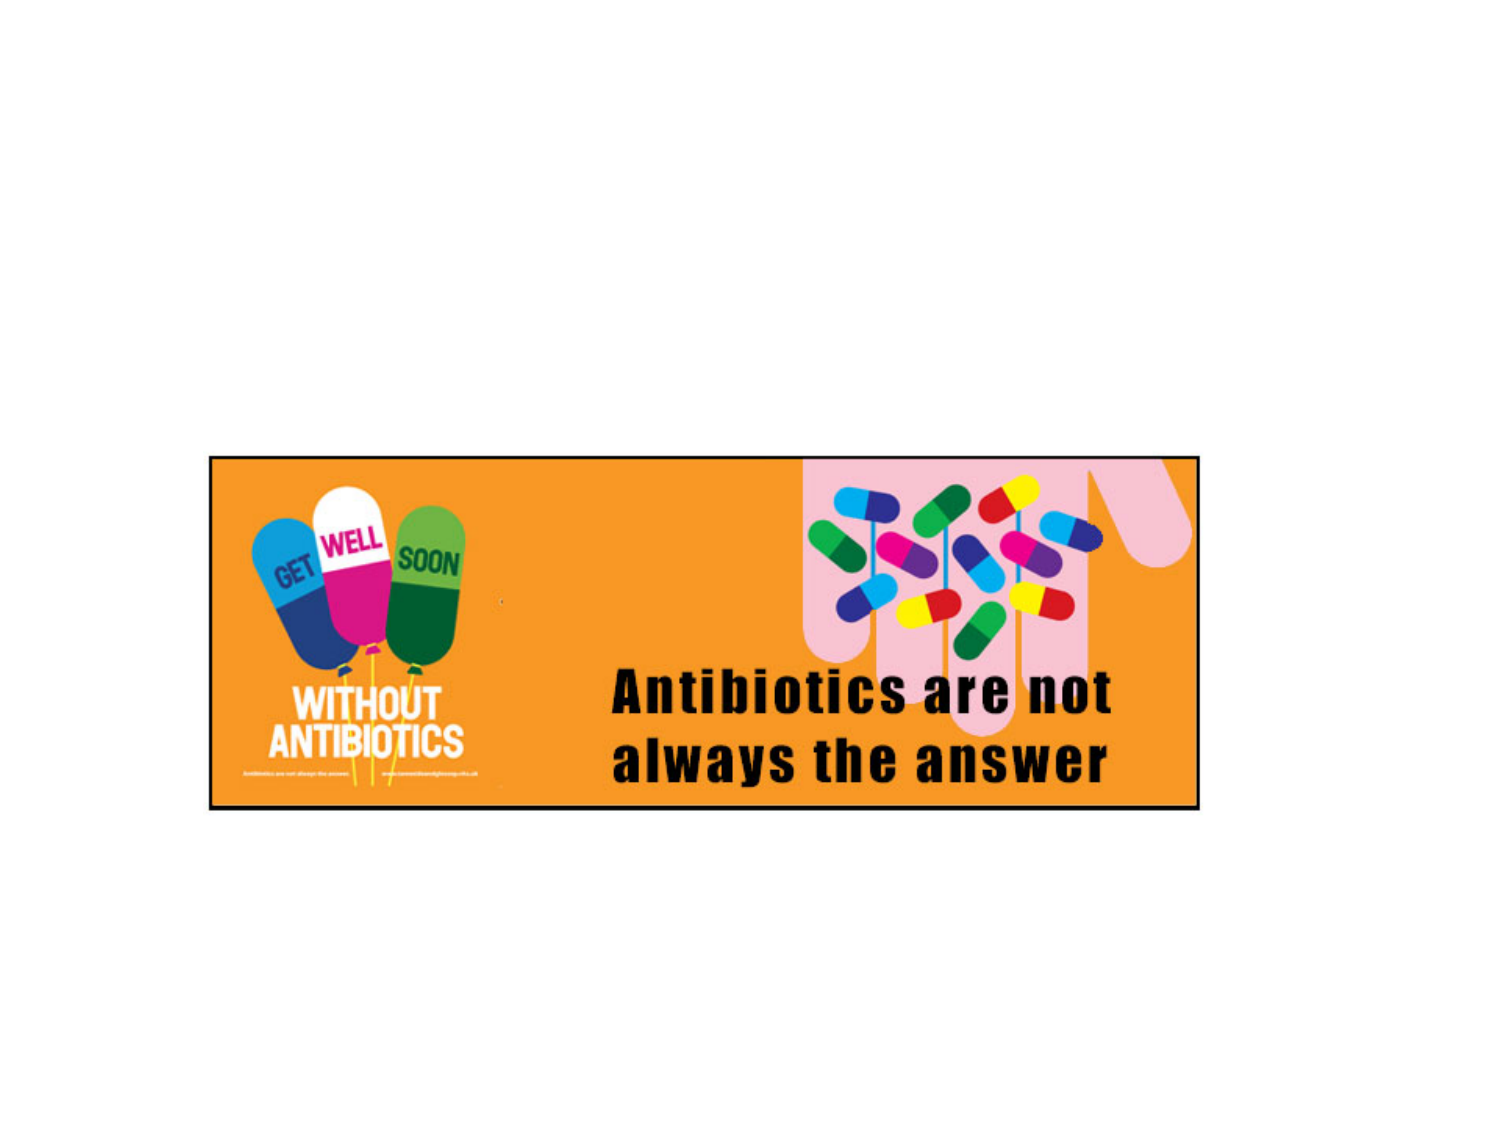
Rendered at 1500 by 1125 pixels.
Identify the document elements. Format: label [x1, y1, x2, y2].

list [202, 439, 1298, 828]
